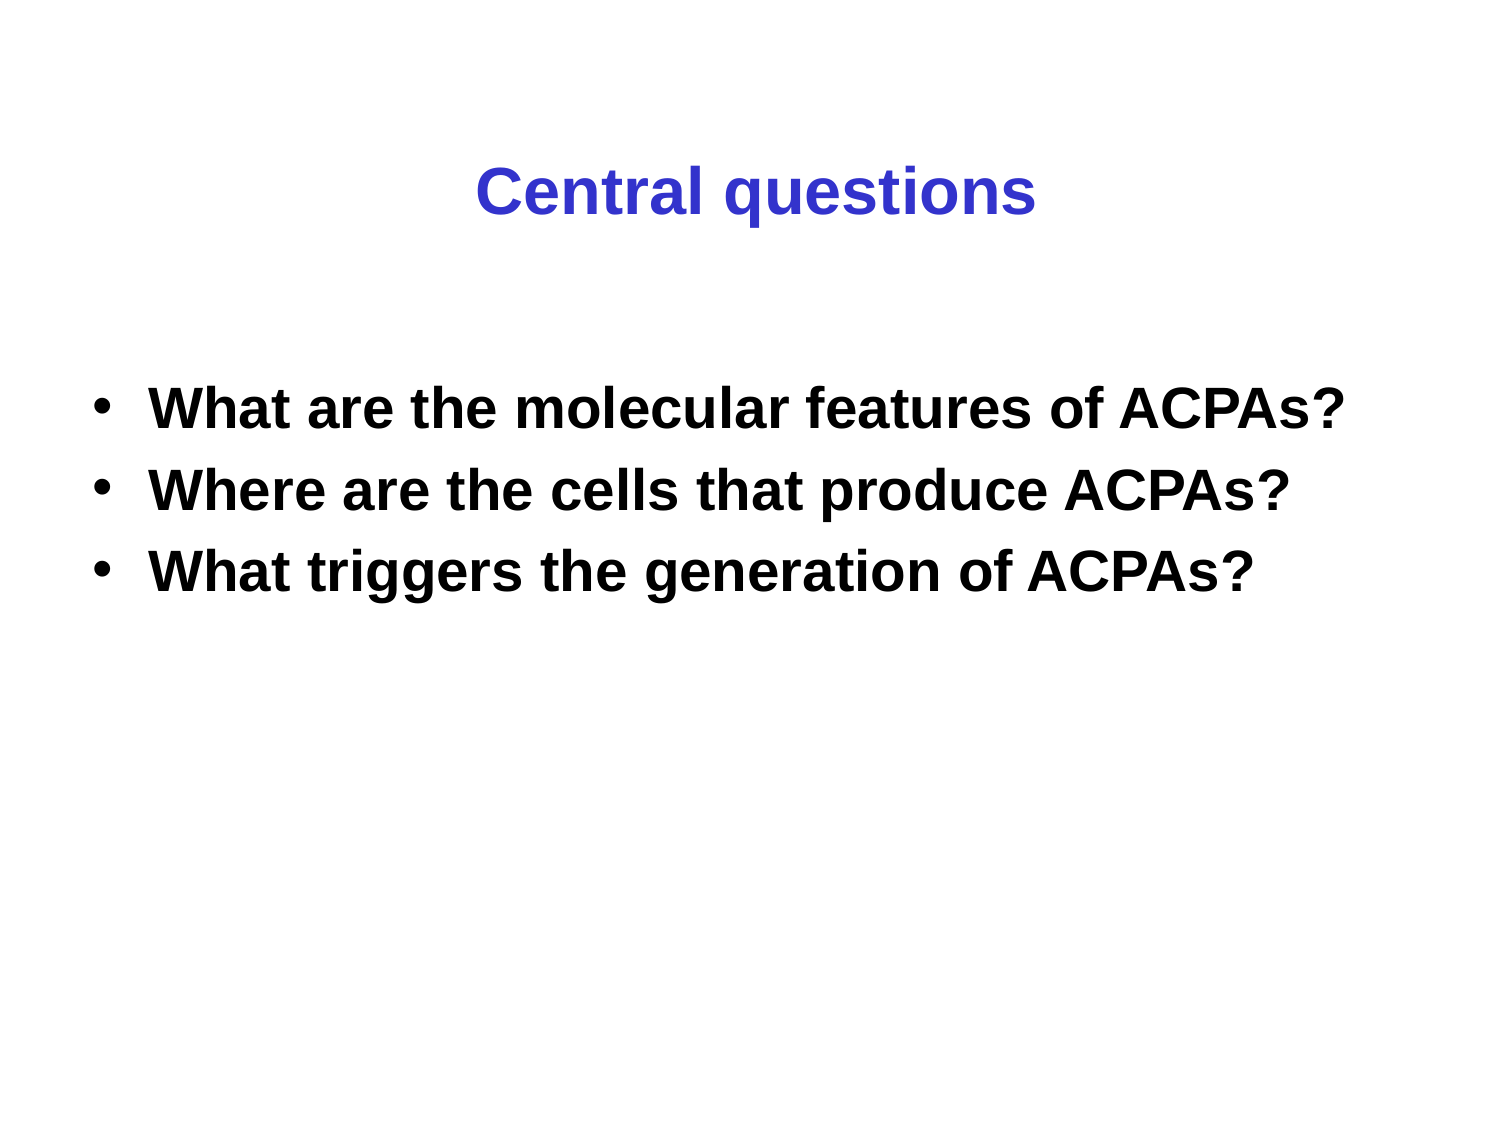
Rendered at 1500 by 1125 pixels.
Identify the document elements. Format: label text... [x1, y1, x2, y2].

text_box What are the molecular features of ACPAs? Where are the cells that produce ACPAs? What triggers the generation of ACPAs? [77, 362, 1453, 644]
title Central questions [75, 99, 1439, 275]
